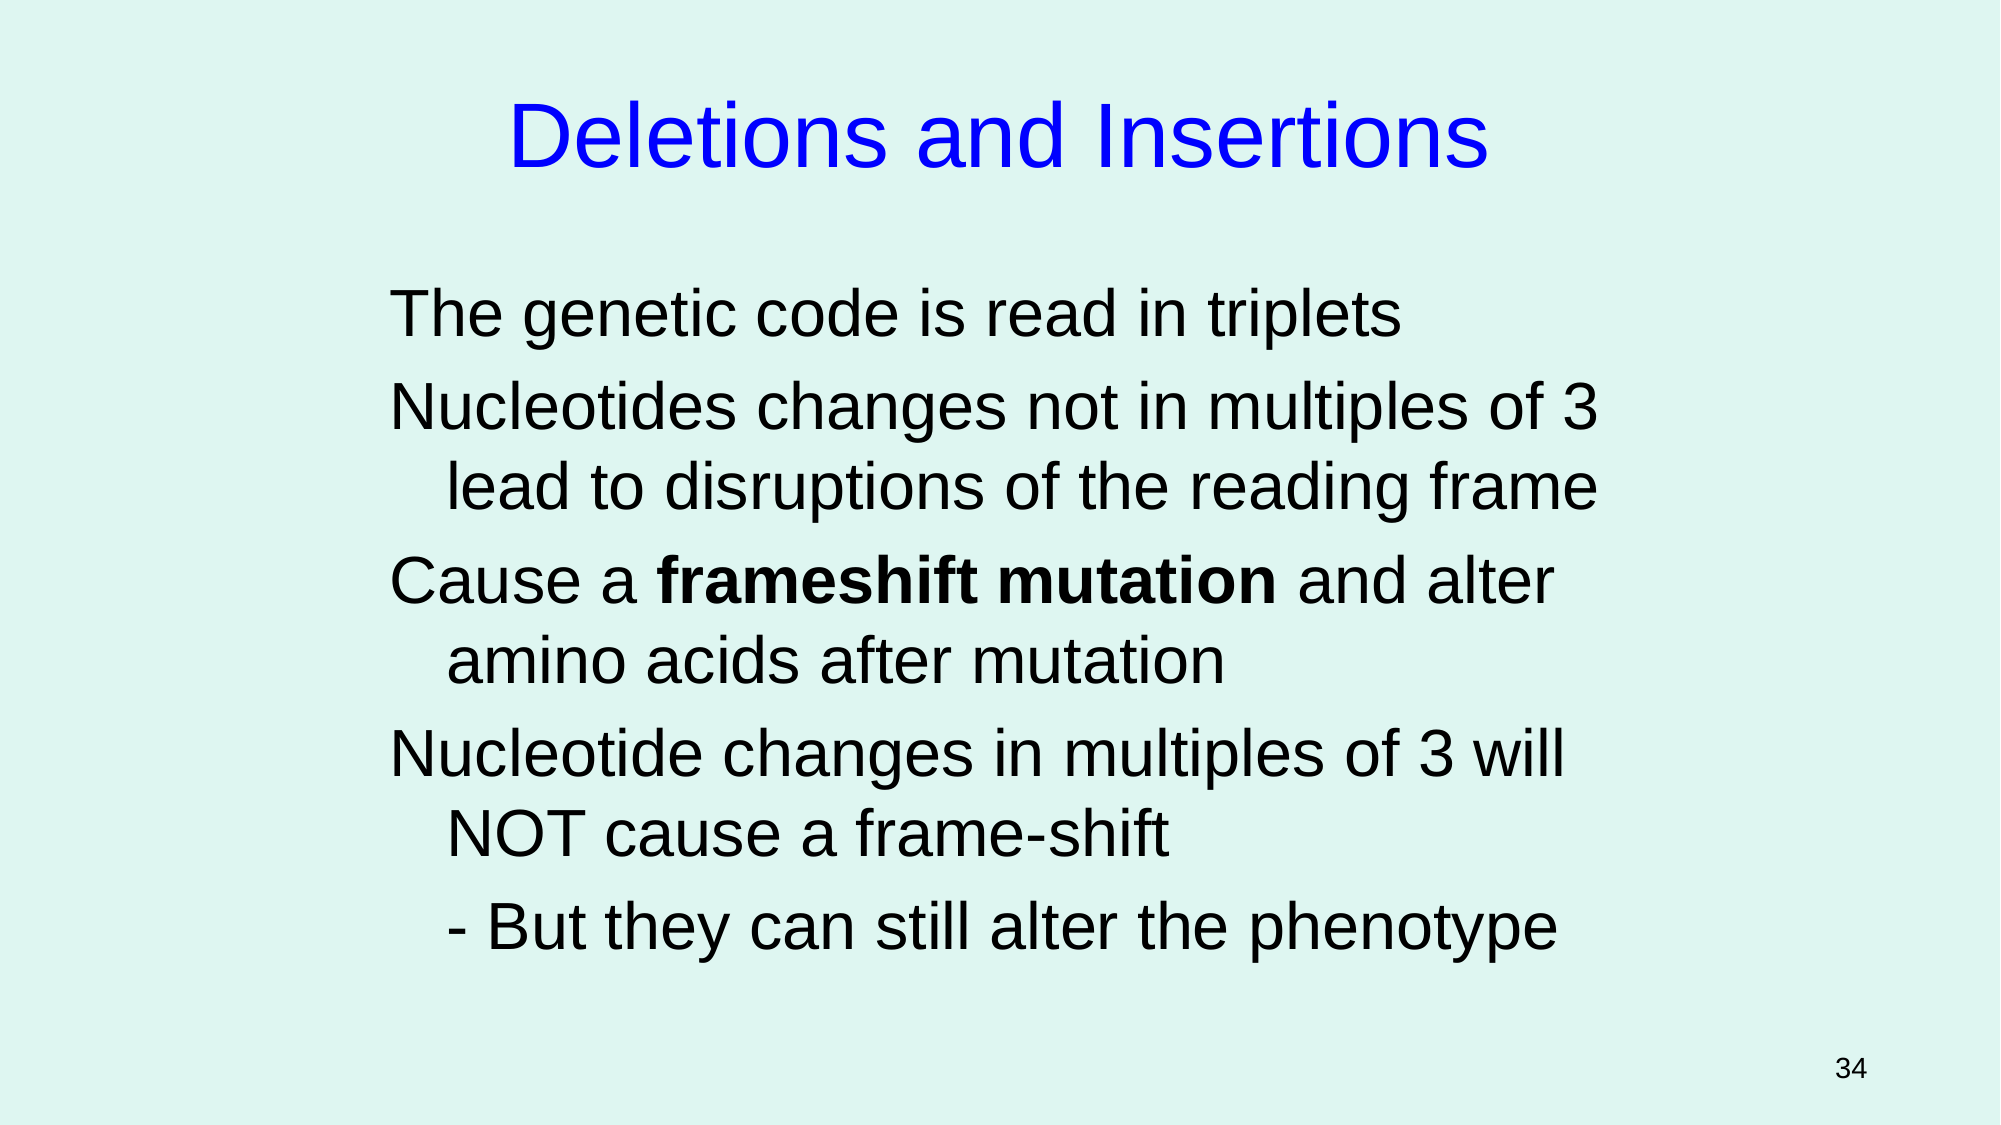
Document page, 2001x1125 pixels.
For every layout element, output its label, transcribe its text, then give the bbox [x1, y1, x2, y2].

text_box Deletions and Insertions [324, 37, 1675, 225]
text_box The genetic code is read in triplets Nucleotides changes not in multiples of 3 lead to disruptions of the reading frame Cause a frameshift mutation and alter amino acids after mutation Nucleotide changes in multiples of 3 will NOT cause a frame-shift - But they can still alter the phenotype [374, 262, 1713, 1063]
